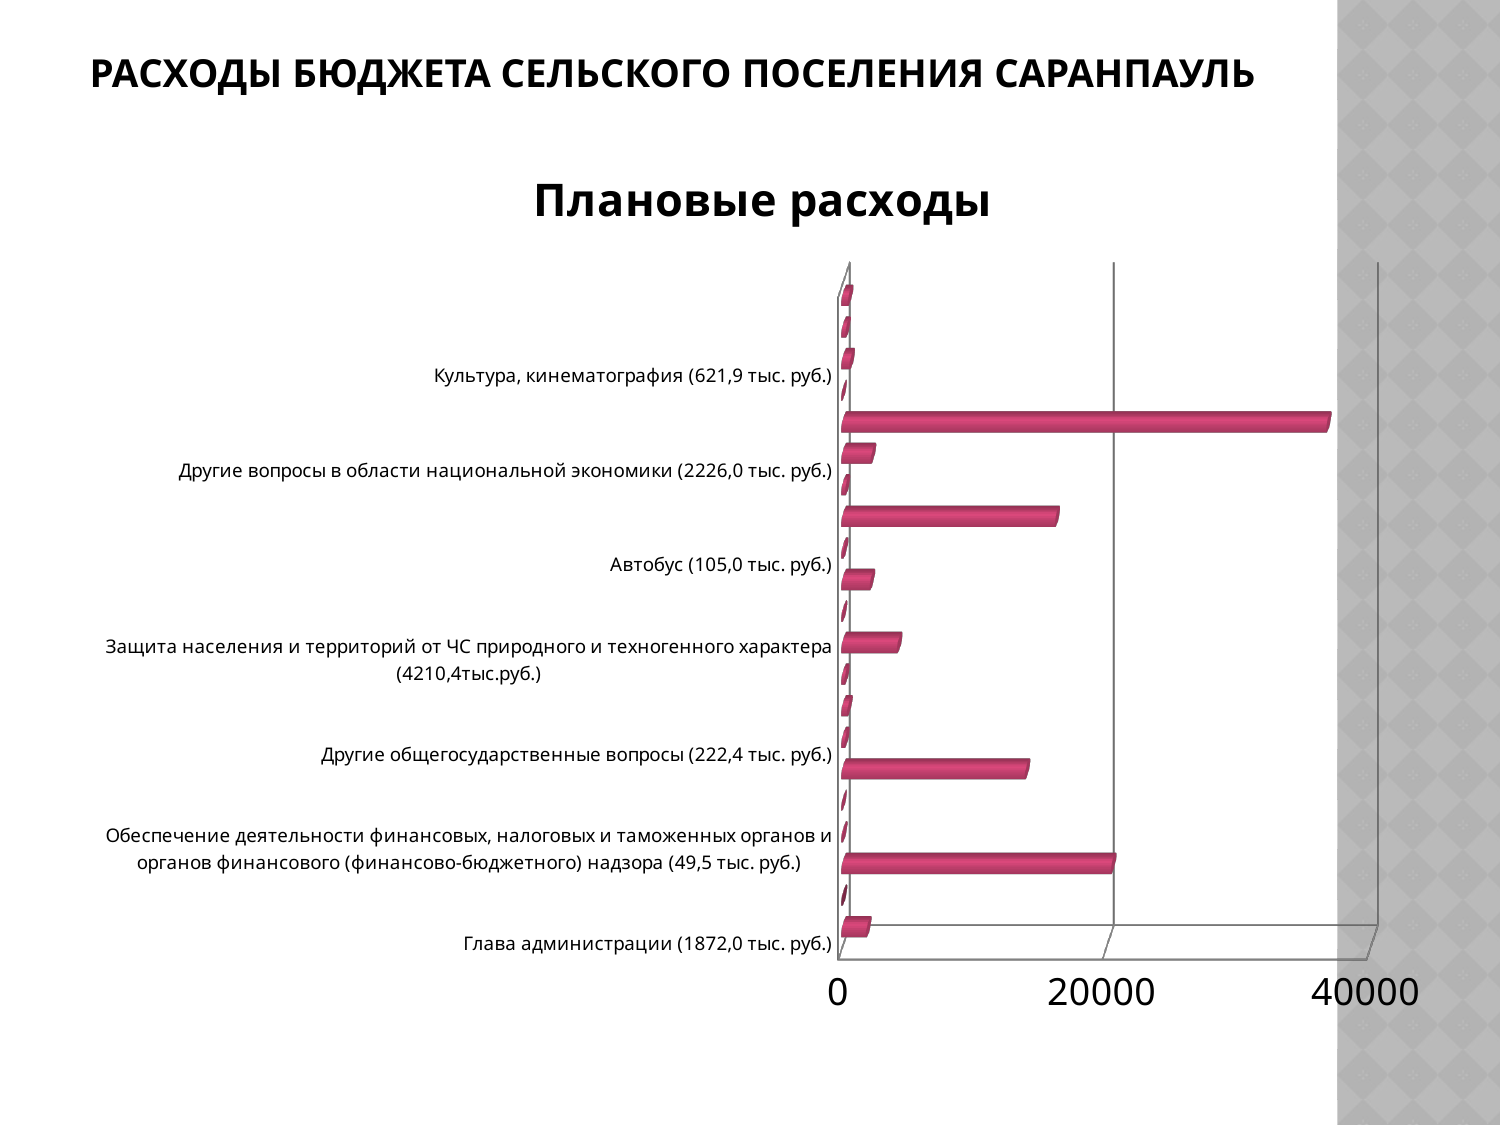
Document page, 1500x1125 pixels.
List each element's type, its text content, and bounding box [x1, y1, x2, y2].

chart [74, 128, 1452, 1036]
title Расходы бюджета сельского поселения Саранпауль [82, 23, 1432, 96]
